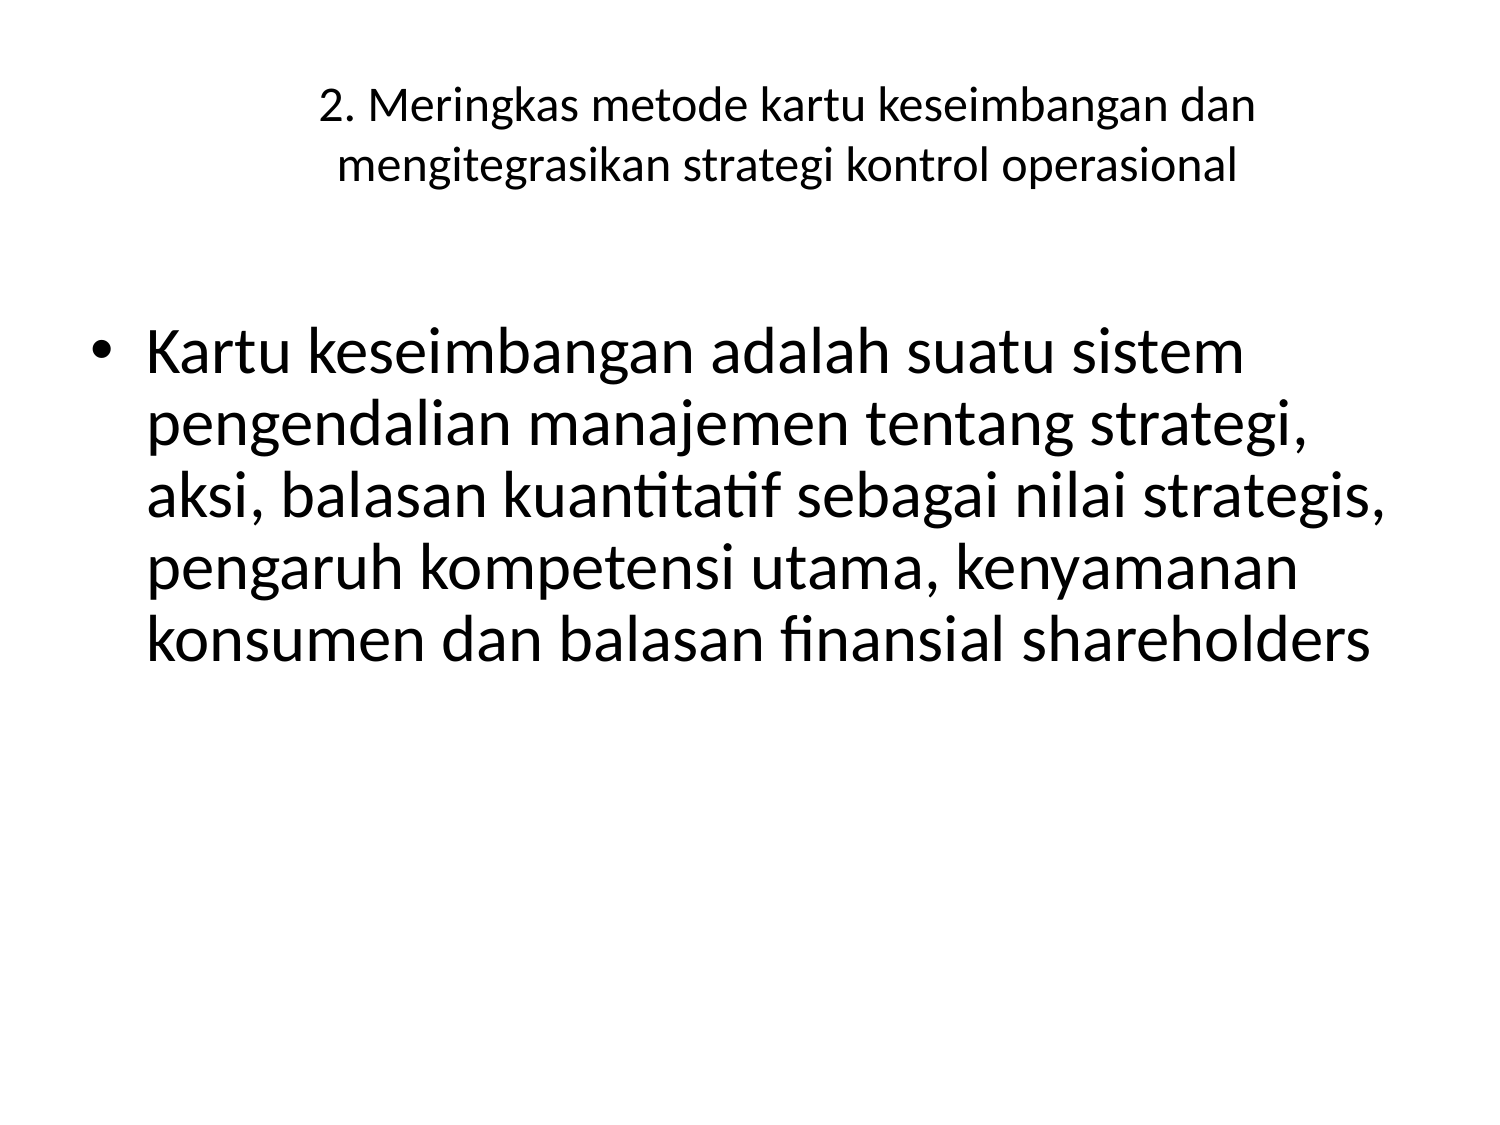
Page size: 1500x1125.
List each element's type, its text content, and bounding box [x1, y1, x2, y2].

title 2. Meringkas metode kartu keseimbangan dan mengitegrasikan strategi kontrol operasional [150, 62, 1425, 200]
list Kartu keseimbangan adalah suatu sistem pengendalian manajemen tentang strategi, aksi, balasan kuantitatif sebagai nilai strategis, pengaruh kompetensi utama, kenyamanan konsumen dan balasan finansial shareholders [75, 308, 1425, 994]
